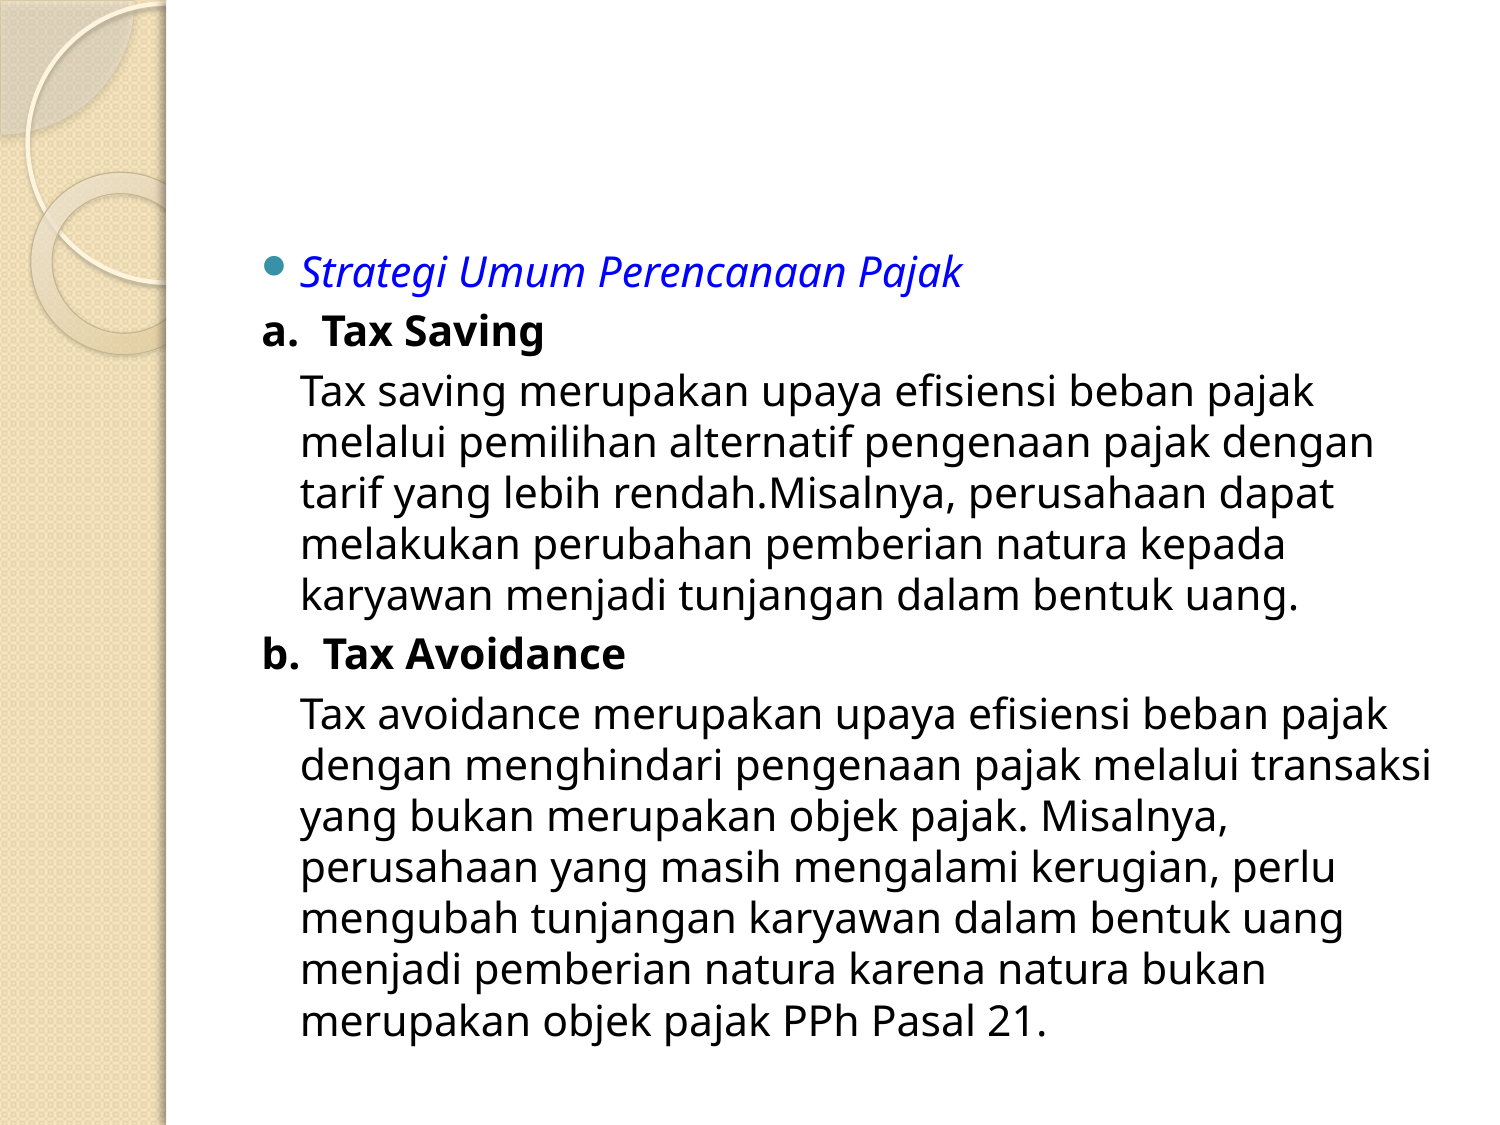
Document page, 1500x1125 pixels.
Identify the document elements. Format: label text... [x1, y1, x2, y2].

list Strategi Umum Perencanaan Pajak a. Tax Saving Tax saving merupakan upaya efisiensi beban pajak melalui pemilihan alternatif pengenaan pajak dengan tarif yang lebih rendah.Misalnya, perusahaan dapat melakukan perubahan pemberian natura kepada karyawan menjadi tunjangan dalam bentuk uang. b. Tax Avoidance Tax avoidance merupakan upaya efisiensi beban pajak dengan menghindari pengenaan pajak melalui transaksi yang bukan merupakan objek pajak. Misalnya, perusahaan yang masih mengalami kerugian, perlu mengubah tunjangan karyawan dalam bentuk uang menjadi pemberian natura karena natura bukan merupakan objek pajak PPh Pasal 21. [235, 237, 1466, 1067]
